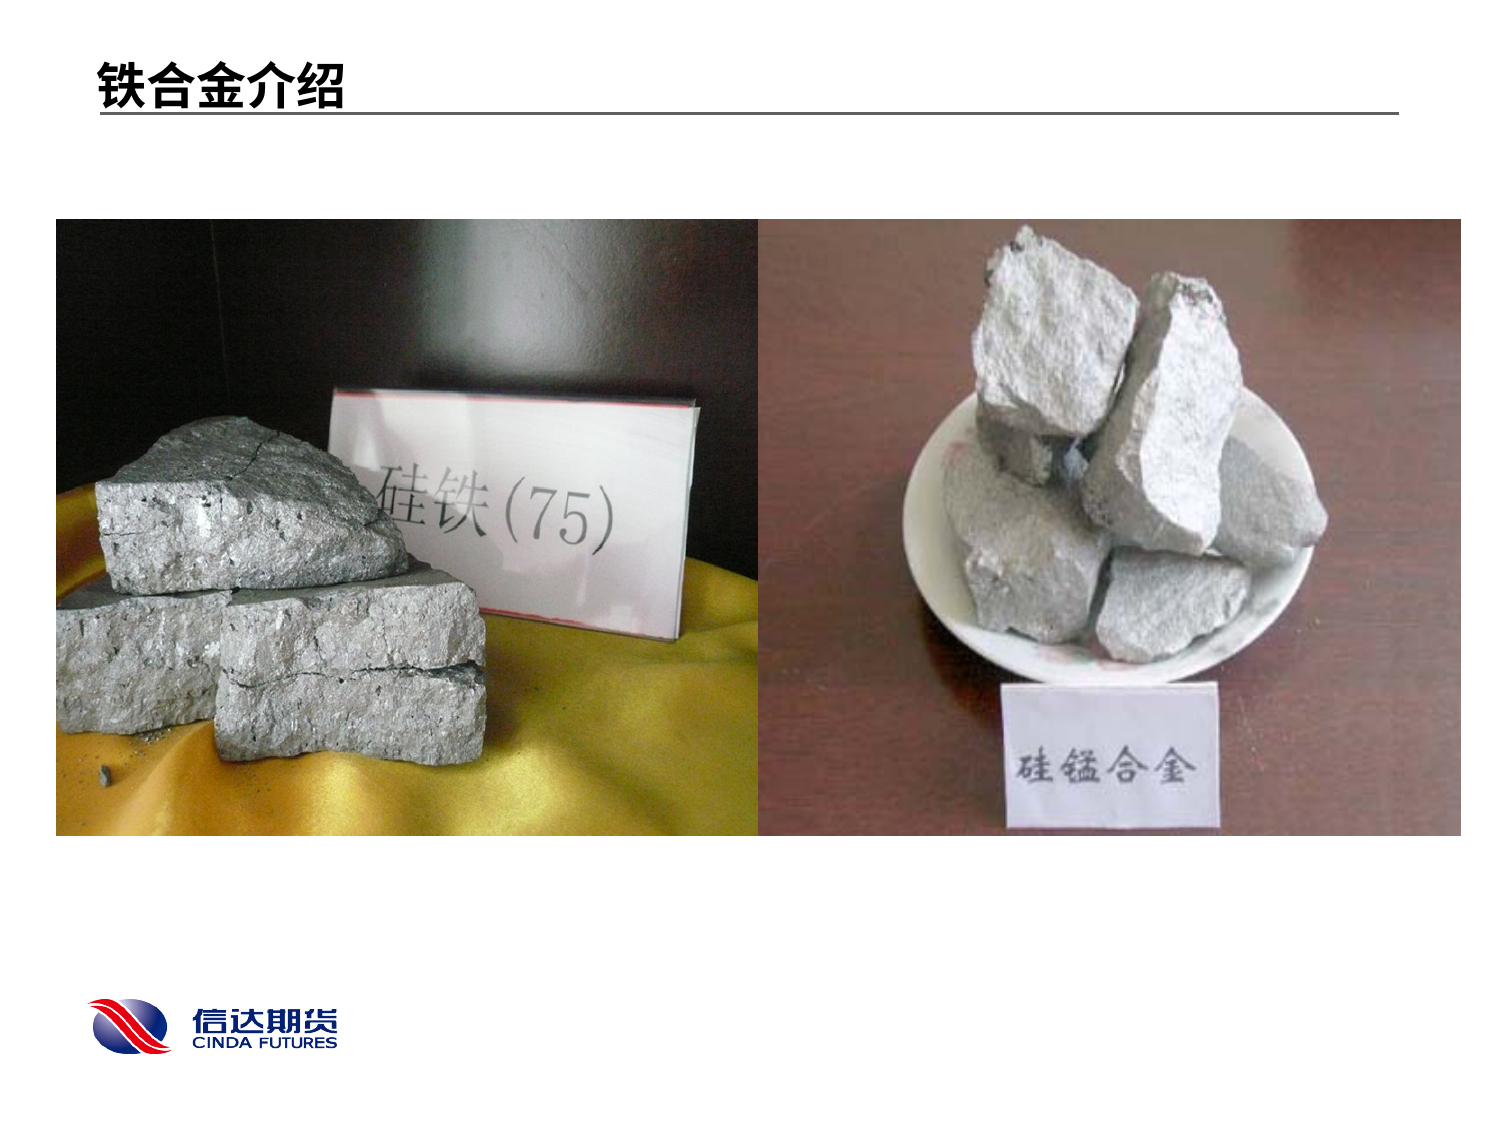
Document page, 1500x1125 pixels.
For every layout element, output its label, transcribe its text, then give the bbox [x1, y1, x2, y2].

picture [56, 219, 1461, 836]
picture [87, 999, 337, 1054]
text_box 铁合金介绍 [81, 46, 1435, 122]
